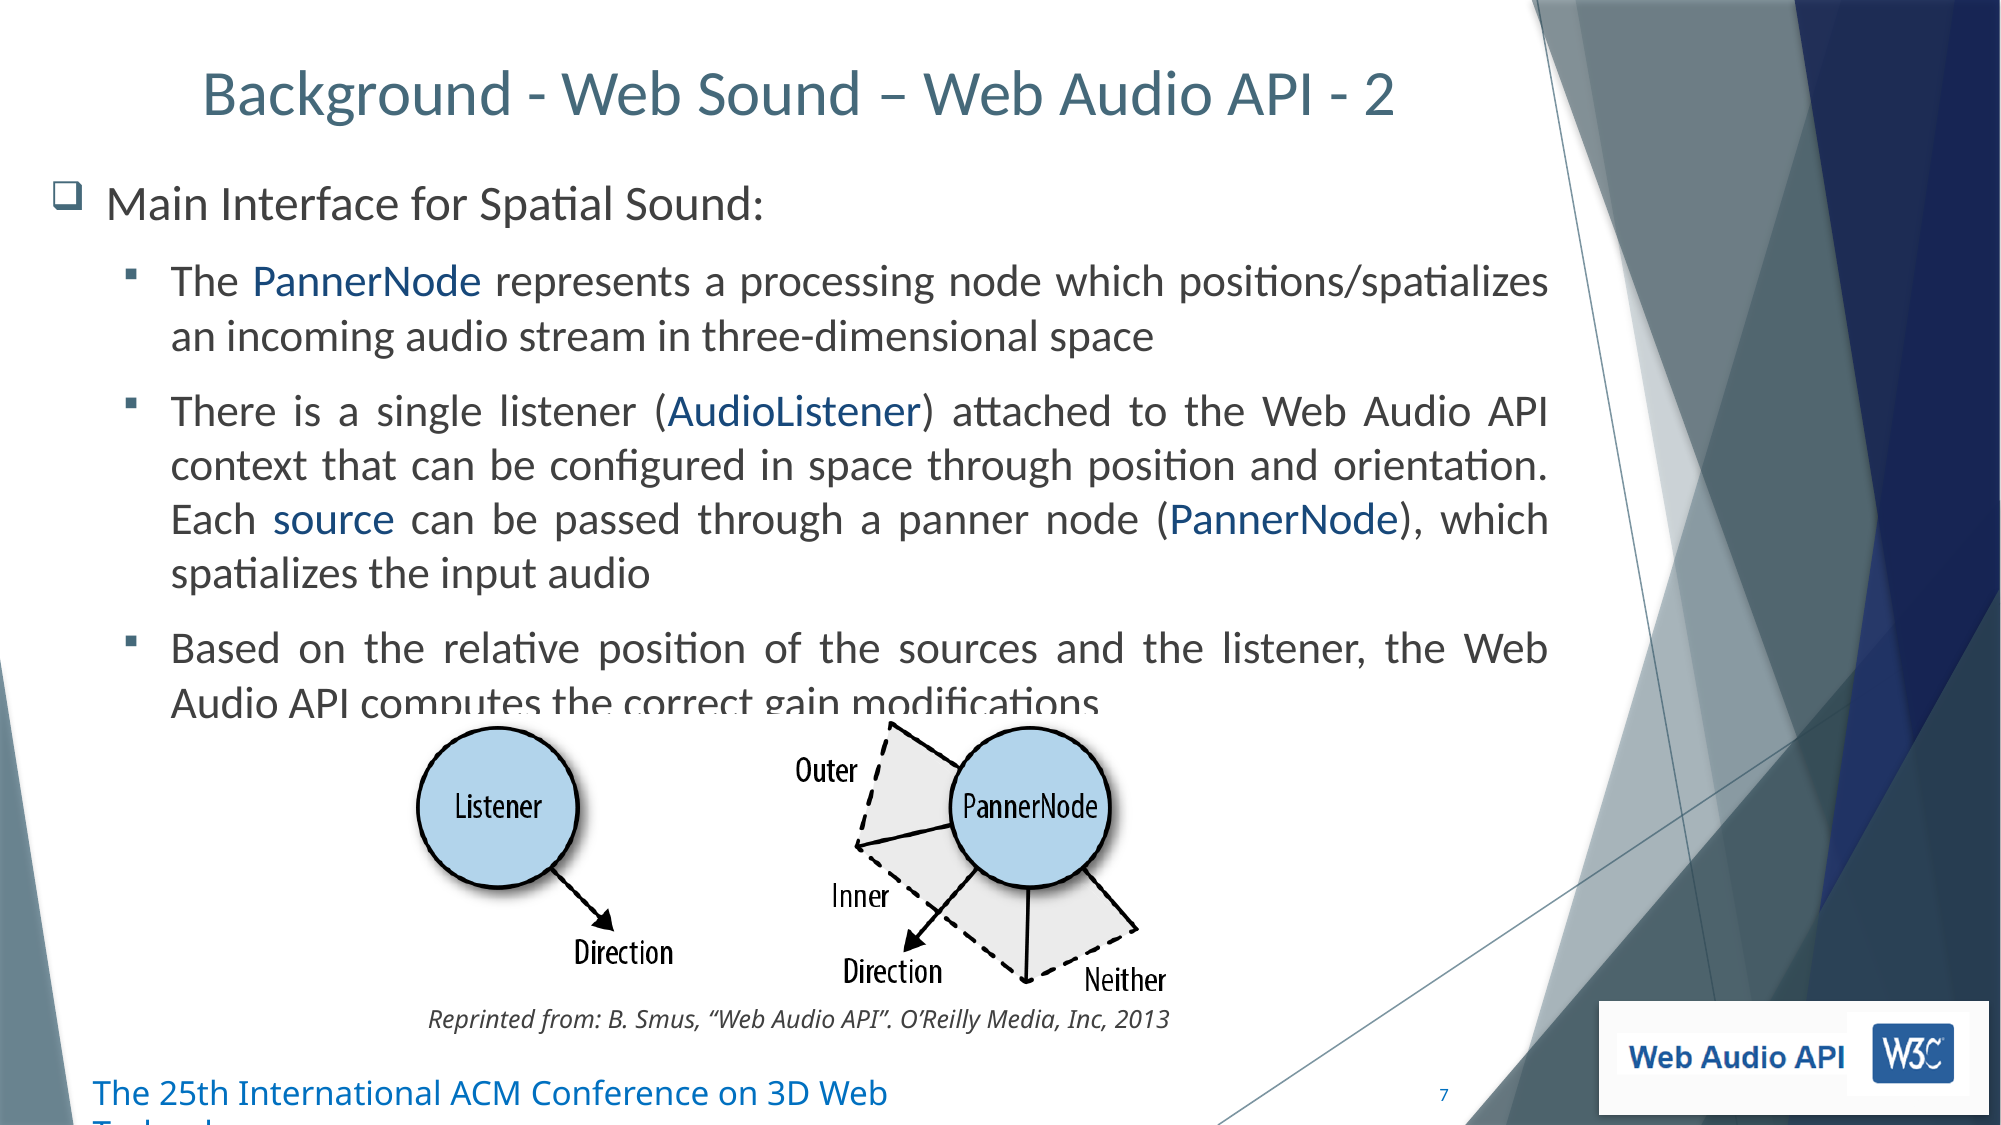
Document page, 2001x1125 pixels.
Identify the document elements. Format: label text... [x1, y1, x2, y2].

title Background - Web Sound – Web Audio API - 2 [34, 43, 1565, 136]
picture [1598, 1000, 1989, 1115]
picture [403, 713, 1196, 992]
list Main Interface for Spatial Sound: The PannerNode represents a processing node which positions/spatializes an incoming audio stream in three-dimensional space There is a single listener (AudioListener) attached to the Web Audio API context that can be configured in space through position and orientation. Each source can be passed through a panner node (PannerNode), which spatializes the input audio Based on the relative position of the sources and the listener, the Web Audio API computes the correct gain modifications [34, 163, 1565, 741]
slide_number 7 [1351, 1063, 1464, 1124]
text_box Reprinted from: B. Smus, “Web Audio API”. O’Reilly Media, Inc, 2013 [382, 996, 1217, 1042]
